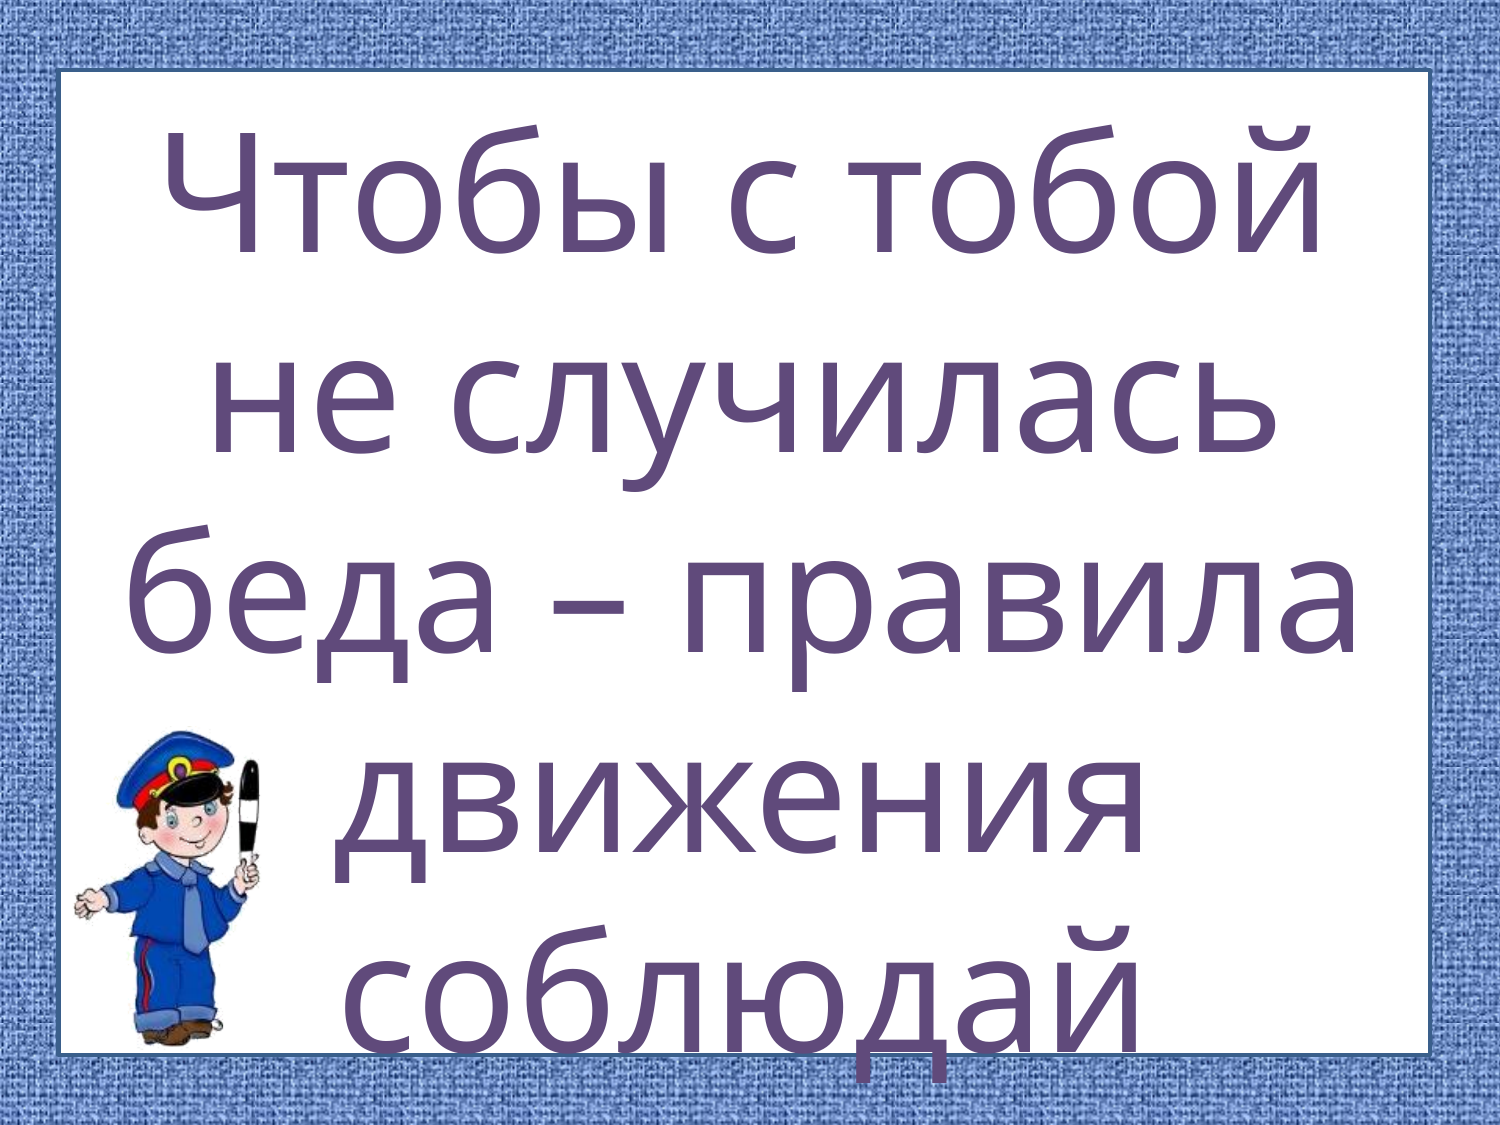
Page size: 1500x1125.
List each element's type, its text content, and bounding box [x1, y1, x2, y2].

text_box Чтобы с тобой не случилась беда – правила движения соблюдай всегда! [64, 78, 1424, 1125]
picture [0, 0, 1500, 1125]
